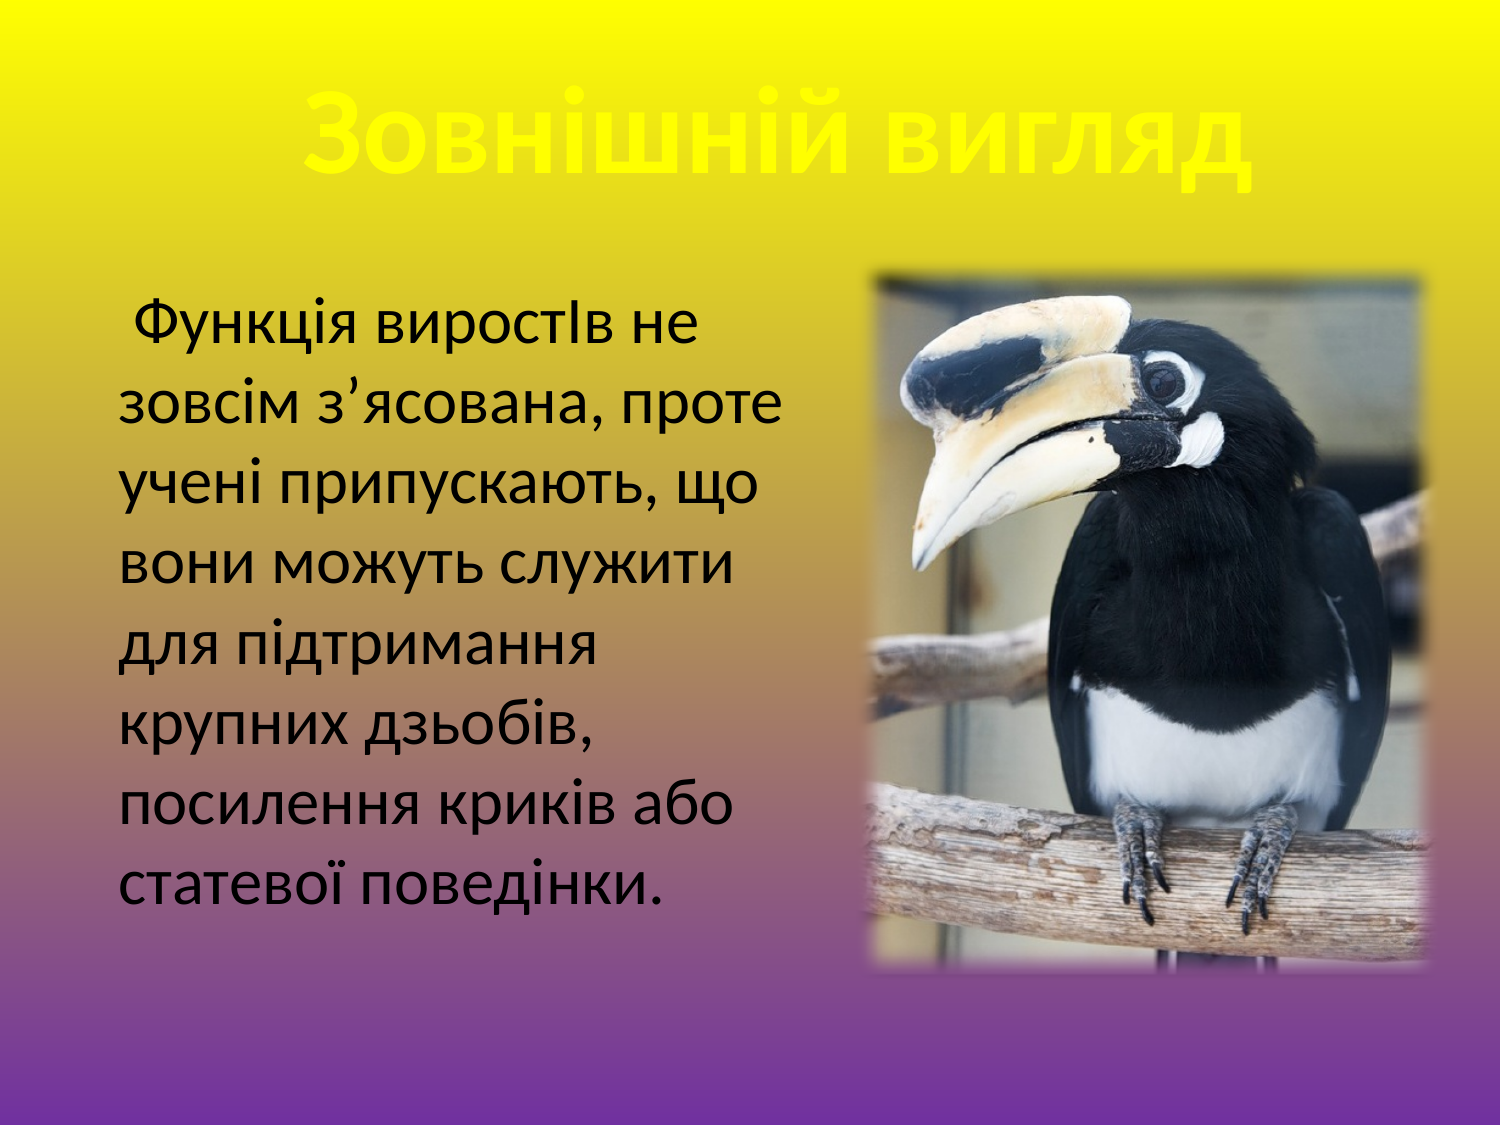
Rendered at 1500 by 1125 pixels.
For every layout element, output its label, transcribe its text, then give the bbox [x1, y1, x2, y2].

list Функція виростІв не зовсім з’ясована, проте учені припускають, що вони можуть служити для підтримання крупних дзьобів, посилення криків або статевої поведінки. [46, 269, 809, 973]
text_box Зовнішній вигляд [140, 46, 1416, 200]
picture [855, 257, 1441, 980]
